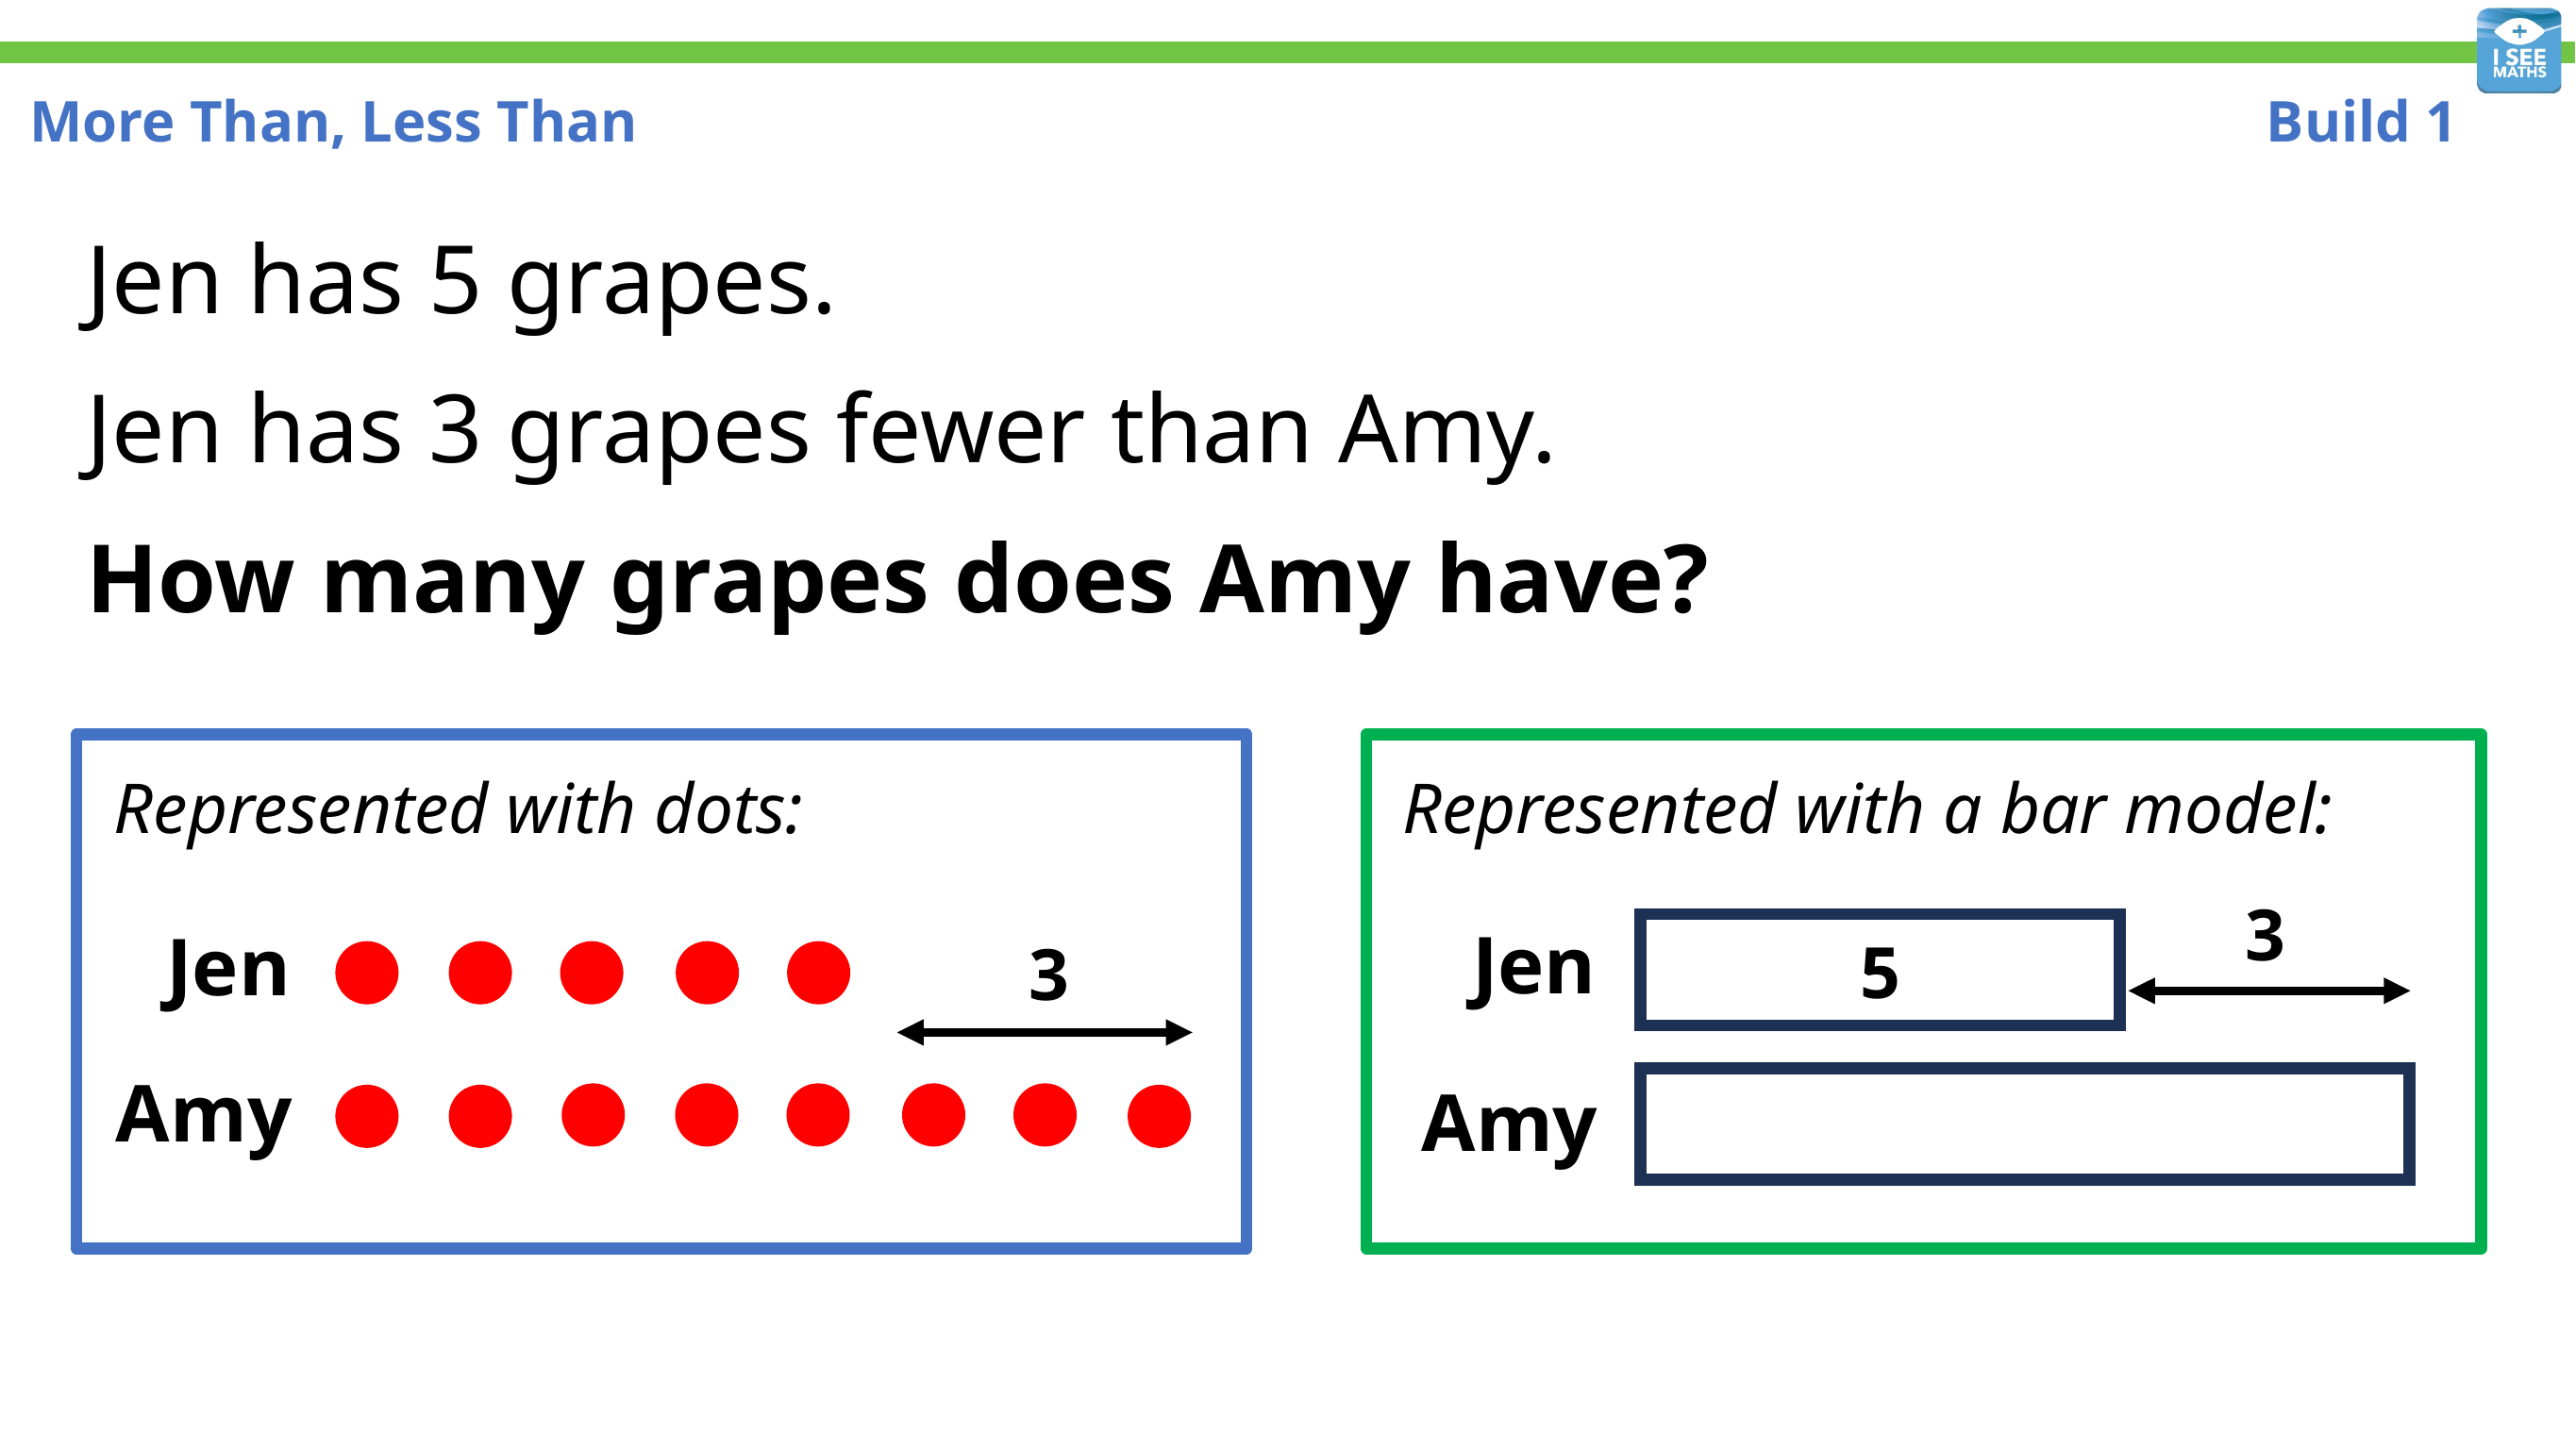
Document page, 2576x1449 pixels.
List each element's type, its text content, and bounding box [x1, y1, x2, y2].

text_box [448, 941, 512, 1005]
text_box [787, 941, 851, 1005]
text_box [1640, 1067, 2411, 1180]
text_box [560, 941, 624, 1005]
text_box [561, 1083, 626, 1147]
text_box 3 [1014, 923, 1083, 1023]
text_box 3 [2231, 883, 2300, 983]
text_box [335, 1084, 399, 1148]
text_box 5 [1640, 913, 2120, 1026]
text_box [676, 941, 740, 1005]
text_box Amy [1388, 1065, 1612, 1174]
text_box [0, 42, 2476, 63]
text_box Amy [82, 1057, 307, 1165]
text_box More Than, Less Than [15, 78, 652, 160]
text_box [1365, 734, 2483, 1249]
picture [2476, 8, 2562, 93]
text_box Jen [1388, 908, 1611, 1017]
text_box Represented with a bar model: [1388, 757, 2480, 855]
text_box [675, 1083, 739, 1147]
text_box [786, 1083, 850, 1147]
text_box [1128, 1084, 1192, 1148]
text_box Build 1 [2252, 78, 2472, 160]
text_box [75, 734, 1247, 1249]
text_box [902, 1083, 966, 1147]
text_box Represented with dots: [100, 757, 1191, 855]
text_box [448, 1084, 512, 1148]
text_box Jen has 5 grapes. Jen has 3 grapes fewer than Amy. How many grapes does Amy have? [72, 212, 1893, 639]
text_box [335, 941, 399, 1005]
text_box Jen [82, 909, 305, 1019]
text_box [2562, 42, 2575, 63]
text_box [1013, 1083, 1078, 1147]
